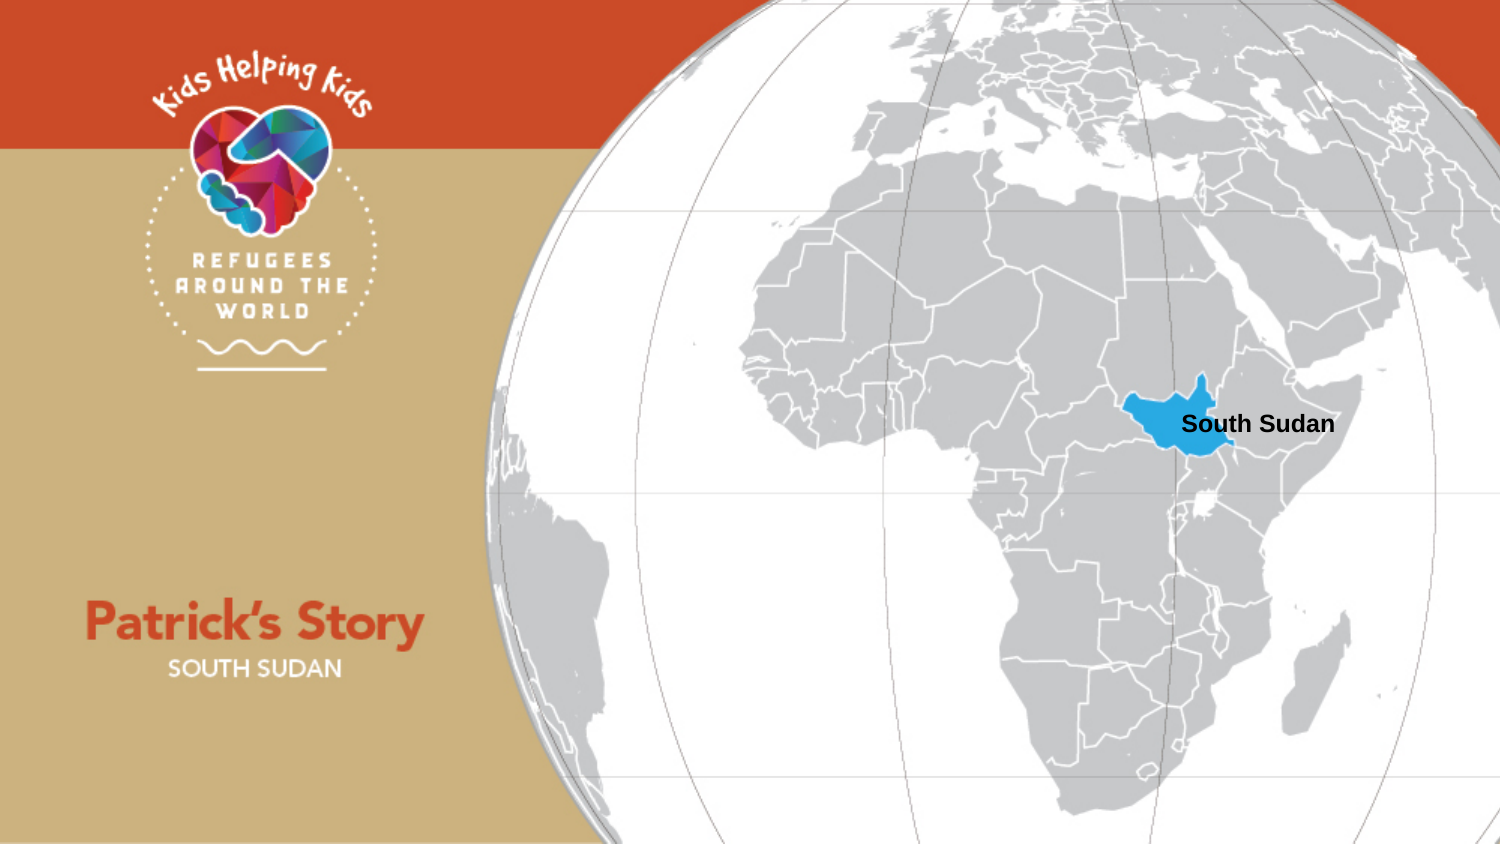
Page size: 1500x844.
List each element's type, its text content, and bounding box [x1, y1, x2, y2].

text_box South Sudan [1166, 400, 1354, 445]
picture [0, 0, 1500, 844]
